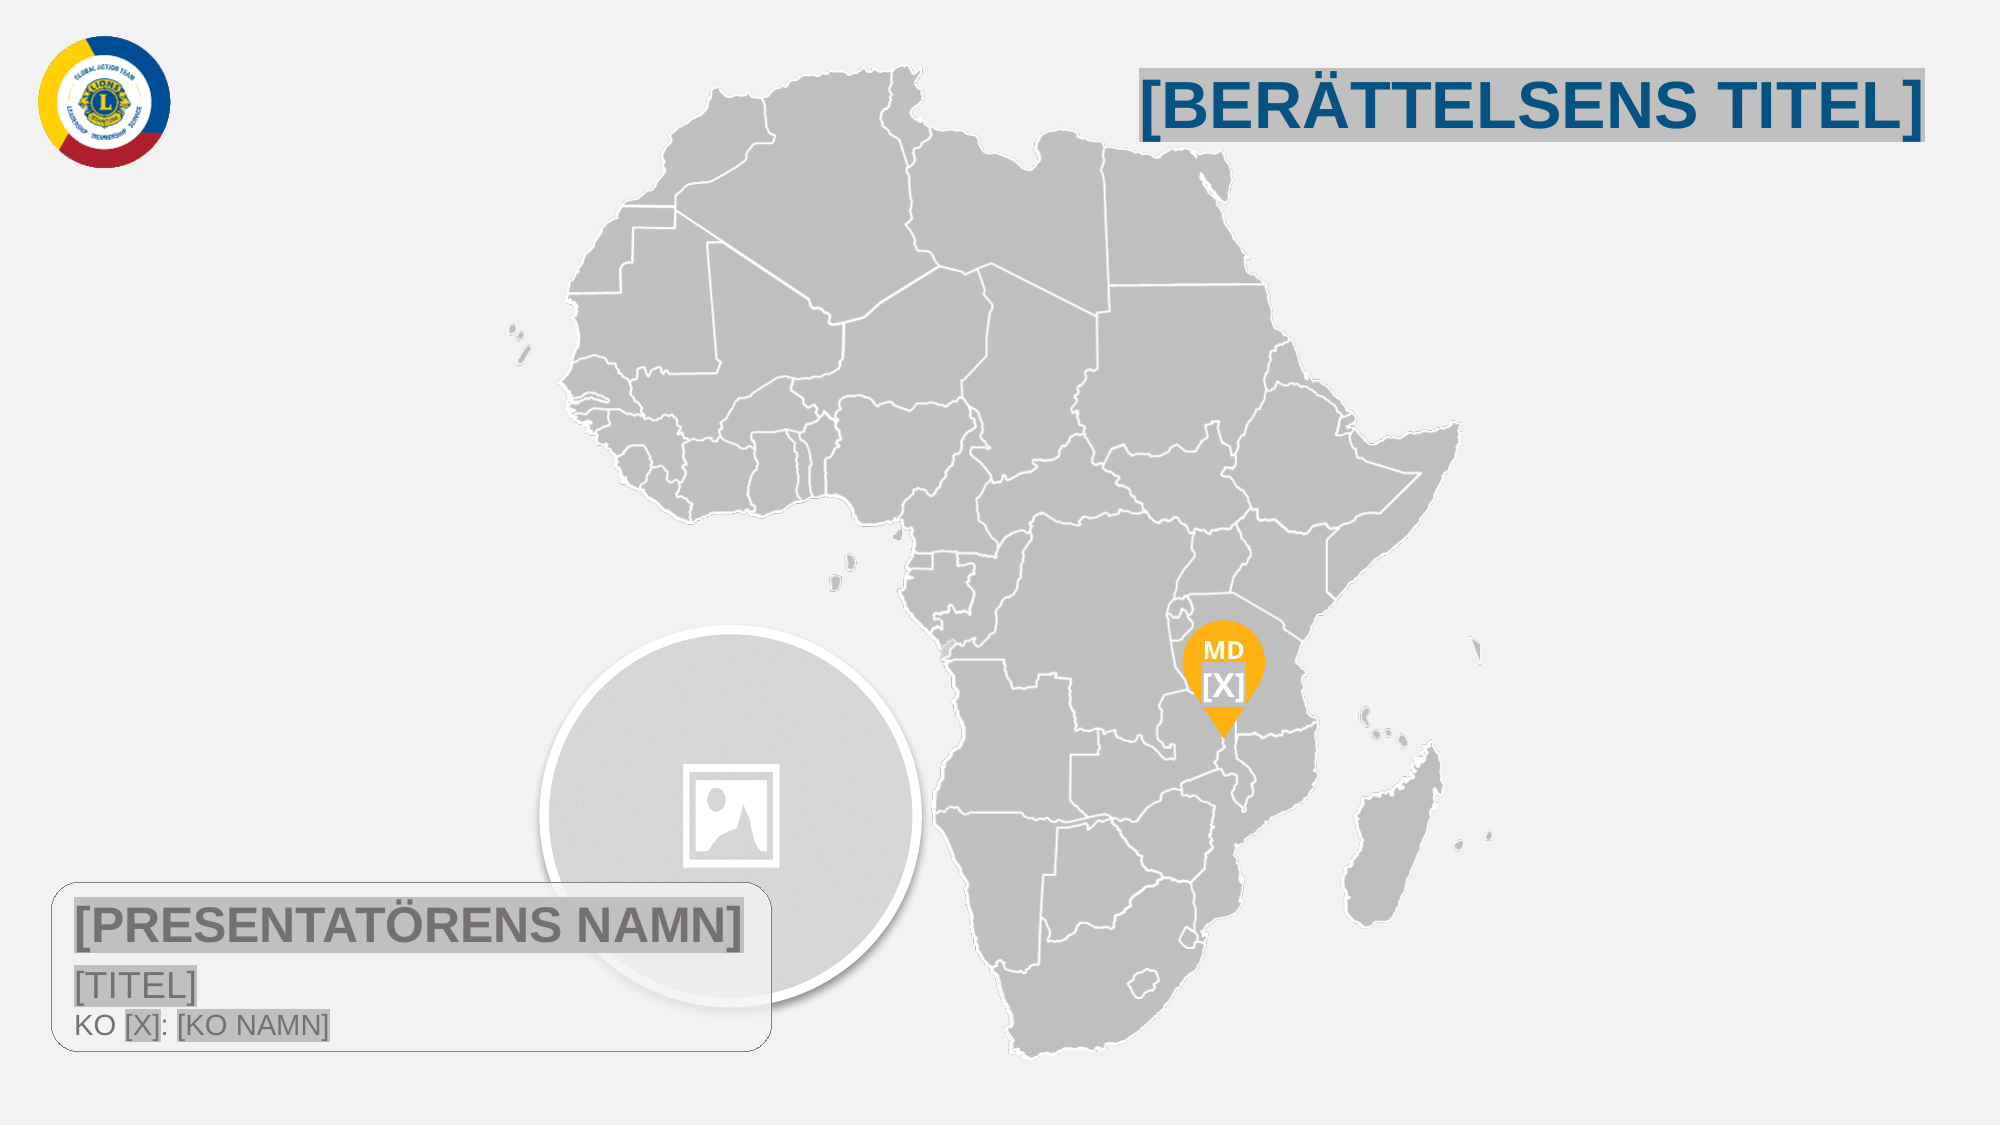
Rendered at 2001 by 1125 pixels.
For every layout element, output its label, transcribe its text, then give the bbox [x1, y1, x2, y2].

text_box [PRESENTATÖRENS NAMN] [TITEL] KO [X]: [KO NAMN] [51, 882, 507, 1052]
picture [27, 25, 181, 179]
text_box [BERÄTTELSENS TITEL] [580, 54, 1940, 192]
picture [507, 64, 1493, 1061]
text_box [1182, 620, 1266, 740]
